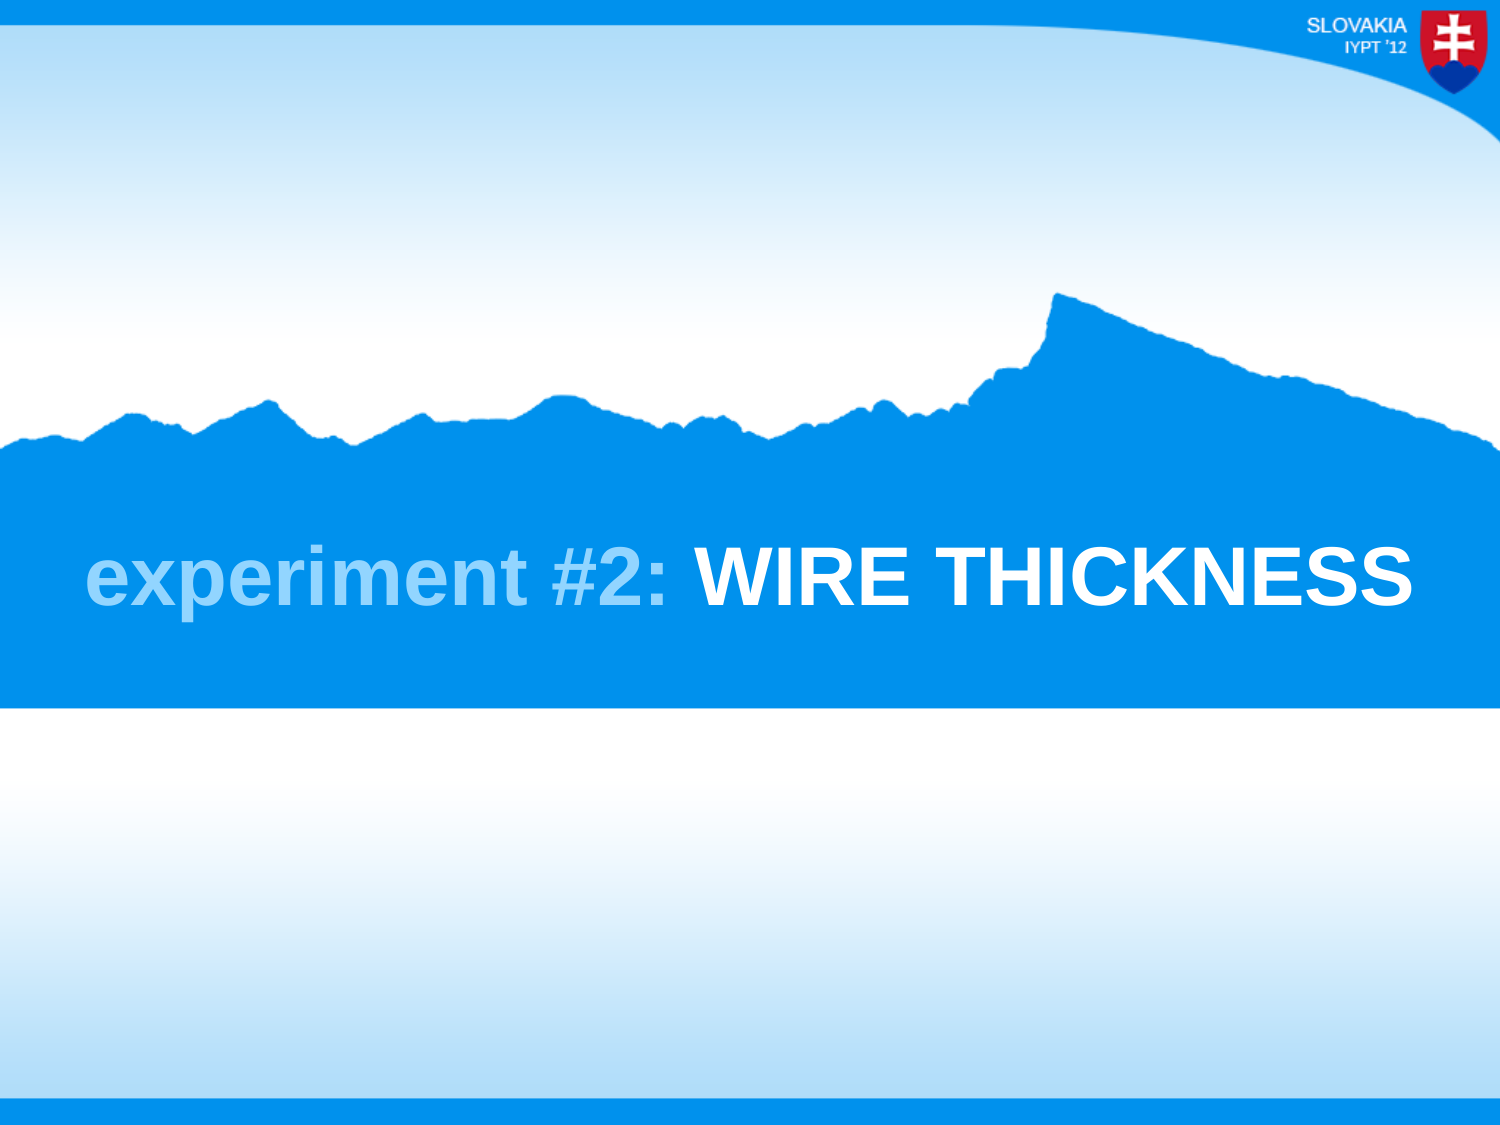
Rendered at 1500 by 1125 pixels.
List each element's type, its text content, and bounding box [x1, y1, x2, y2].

title experiment #2: Wire Thickness [0, 460, 1500, 684]
picture [0, 0, 1500, 460]
picture [0, 684, 1500, 1125]
